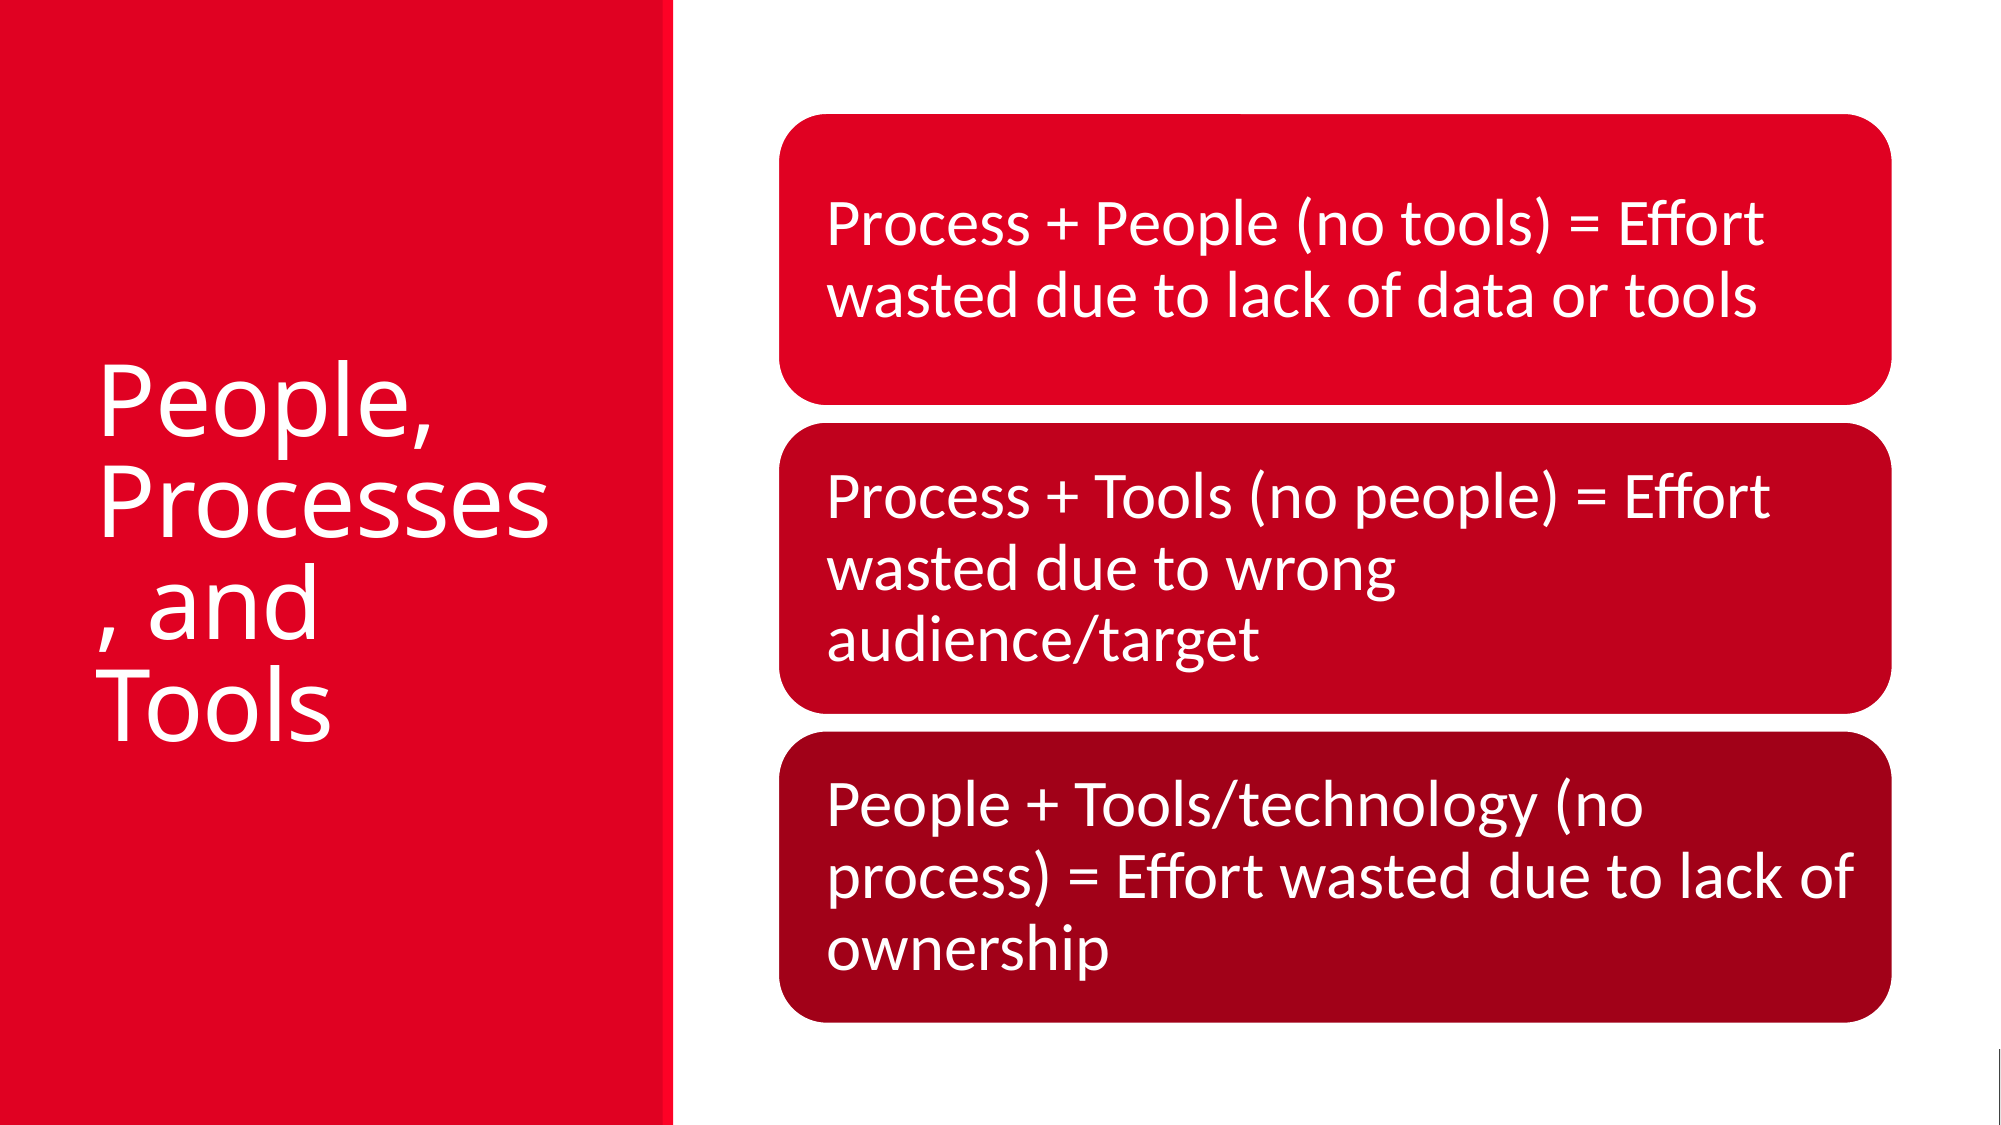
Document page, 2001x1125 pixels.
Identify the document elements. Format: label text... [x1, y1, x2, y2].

text_box [674, 0, 2000, 1125]
text_box [0, 0, 661, 1125]
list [777, 104, 1894, 1033]
text_box [661, 0, 674, 1125]
title People, Processes, and Tools [80, 84, 587, 1032]
